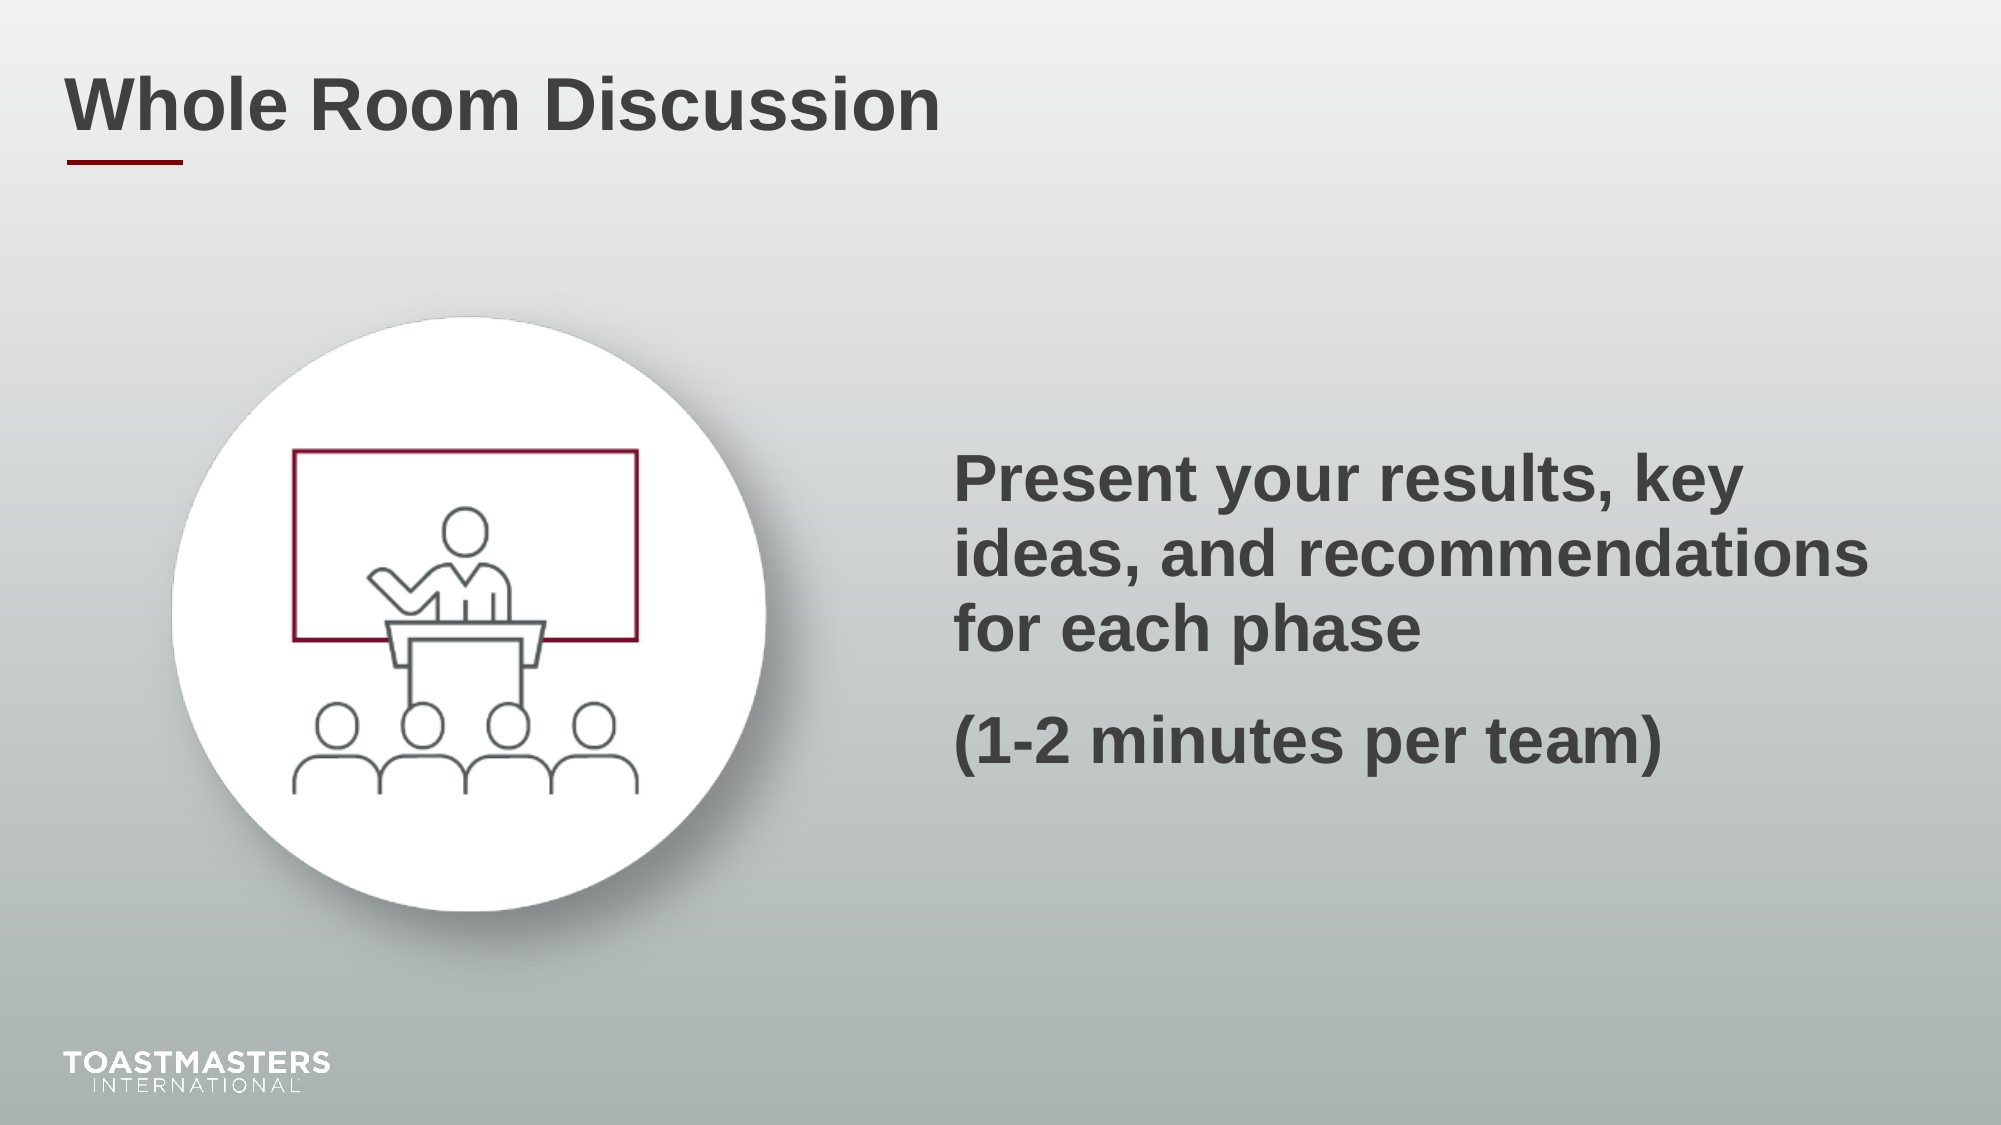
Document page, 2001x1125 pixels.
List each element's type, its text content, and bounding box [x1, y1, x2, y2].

picture [51, 1036, 343, 1103]
picture [125, 270, 871, 1017]
list Present your results, key ideas, and recommendations for each phase (1-2 minutes per team) [938, 312, 1908, 907]
